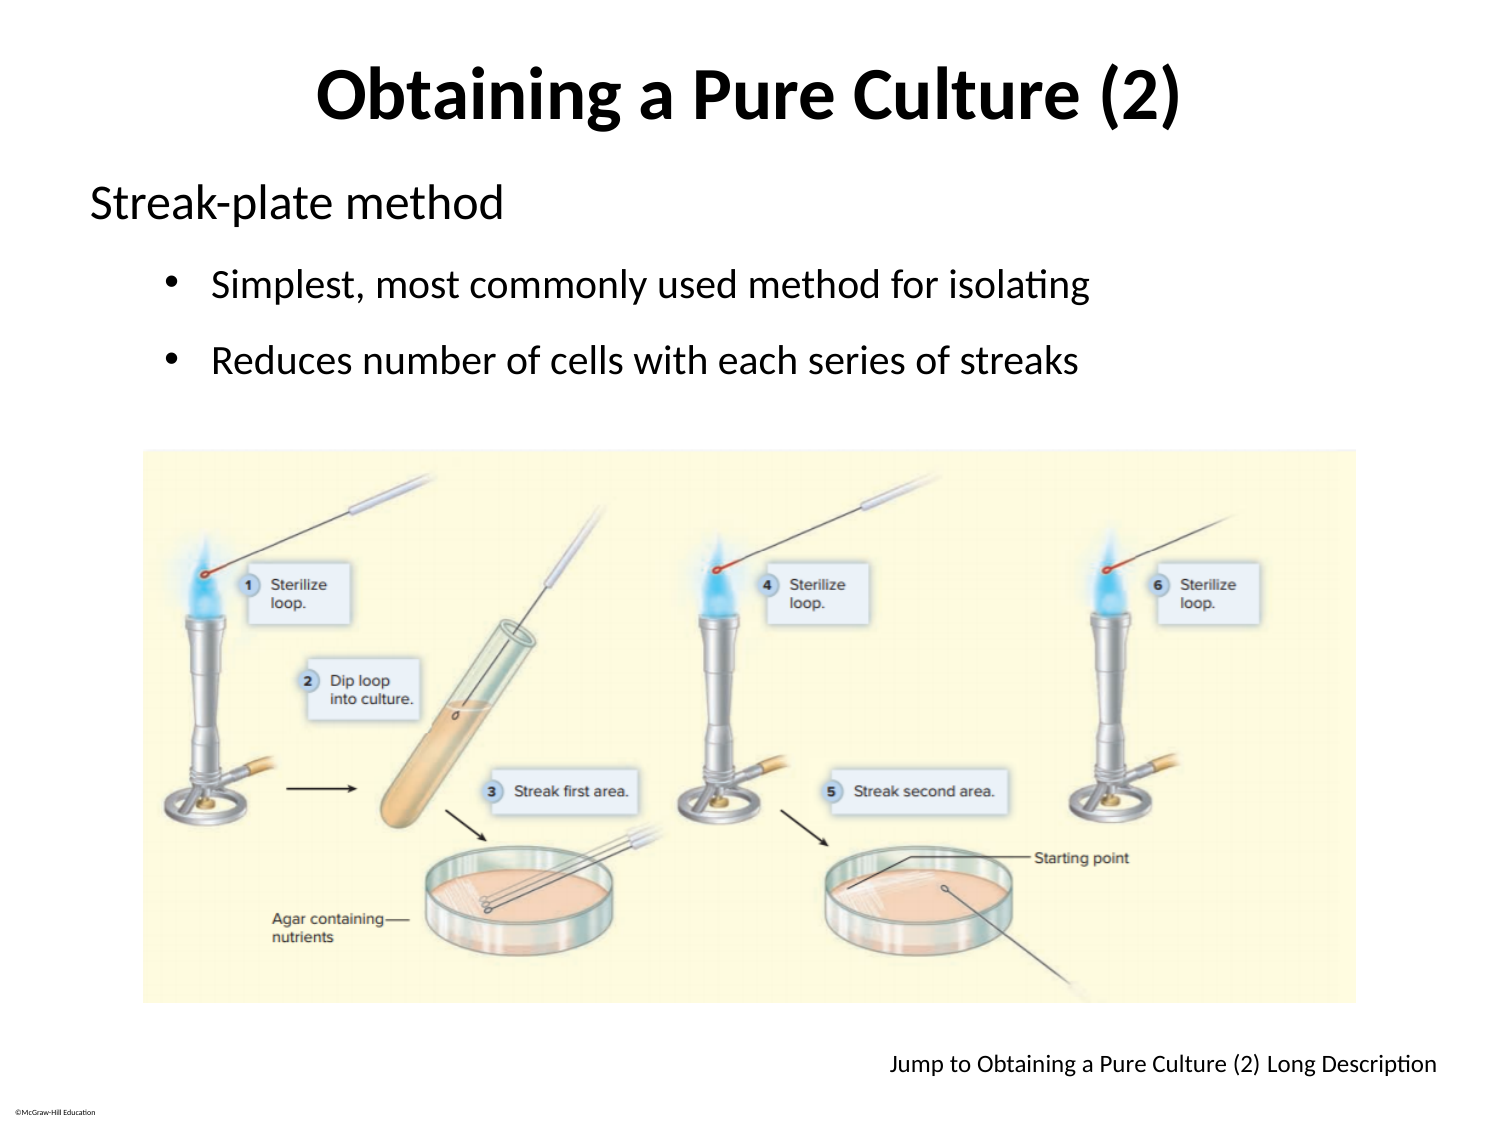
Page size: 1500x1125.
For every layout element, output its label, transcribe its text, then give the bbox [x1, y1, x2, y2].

list Jump to Obtaining a Pure Culture (2) Long Description [875, 1040, 1458, 1098]
list Streak-plate method Simplest, most commonly used method for isolating Reduces number of cells with each series of streaks [75, 162, 1125, 413]
picture [143, 449, 1357, 1004]
title Obtaining a Pure Culture (2) [283, 37, 1217, 138]
